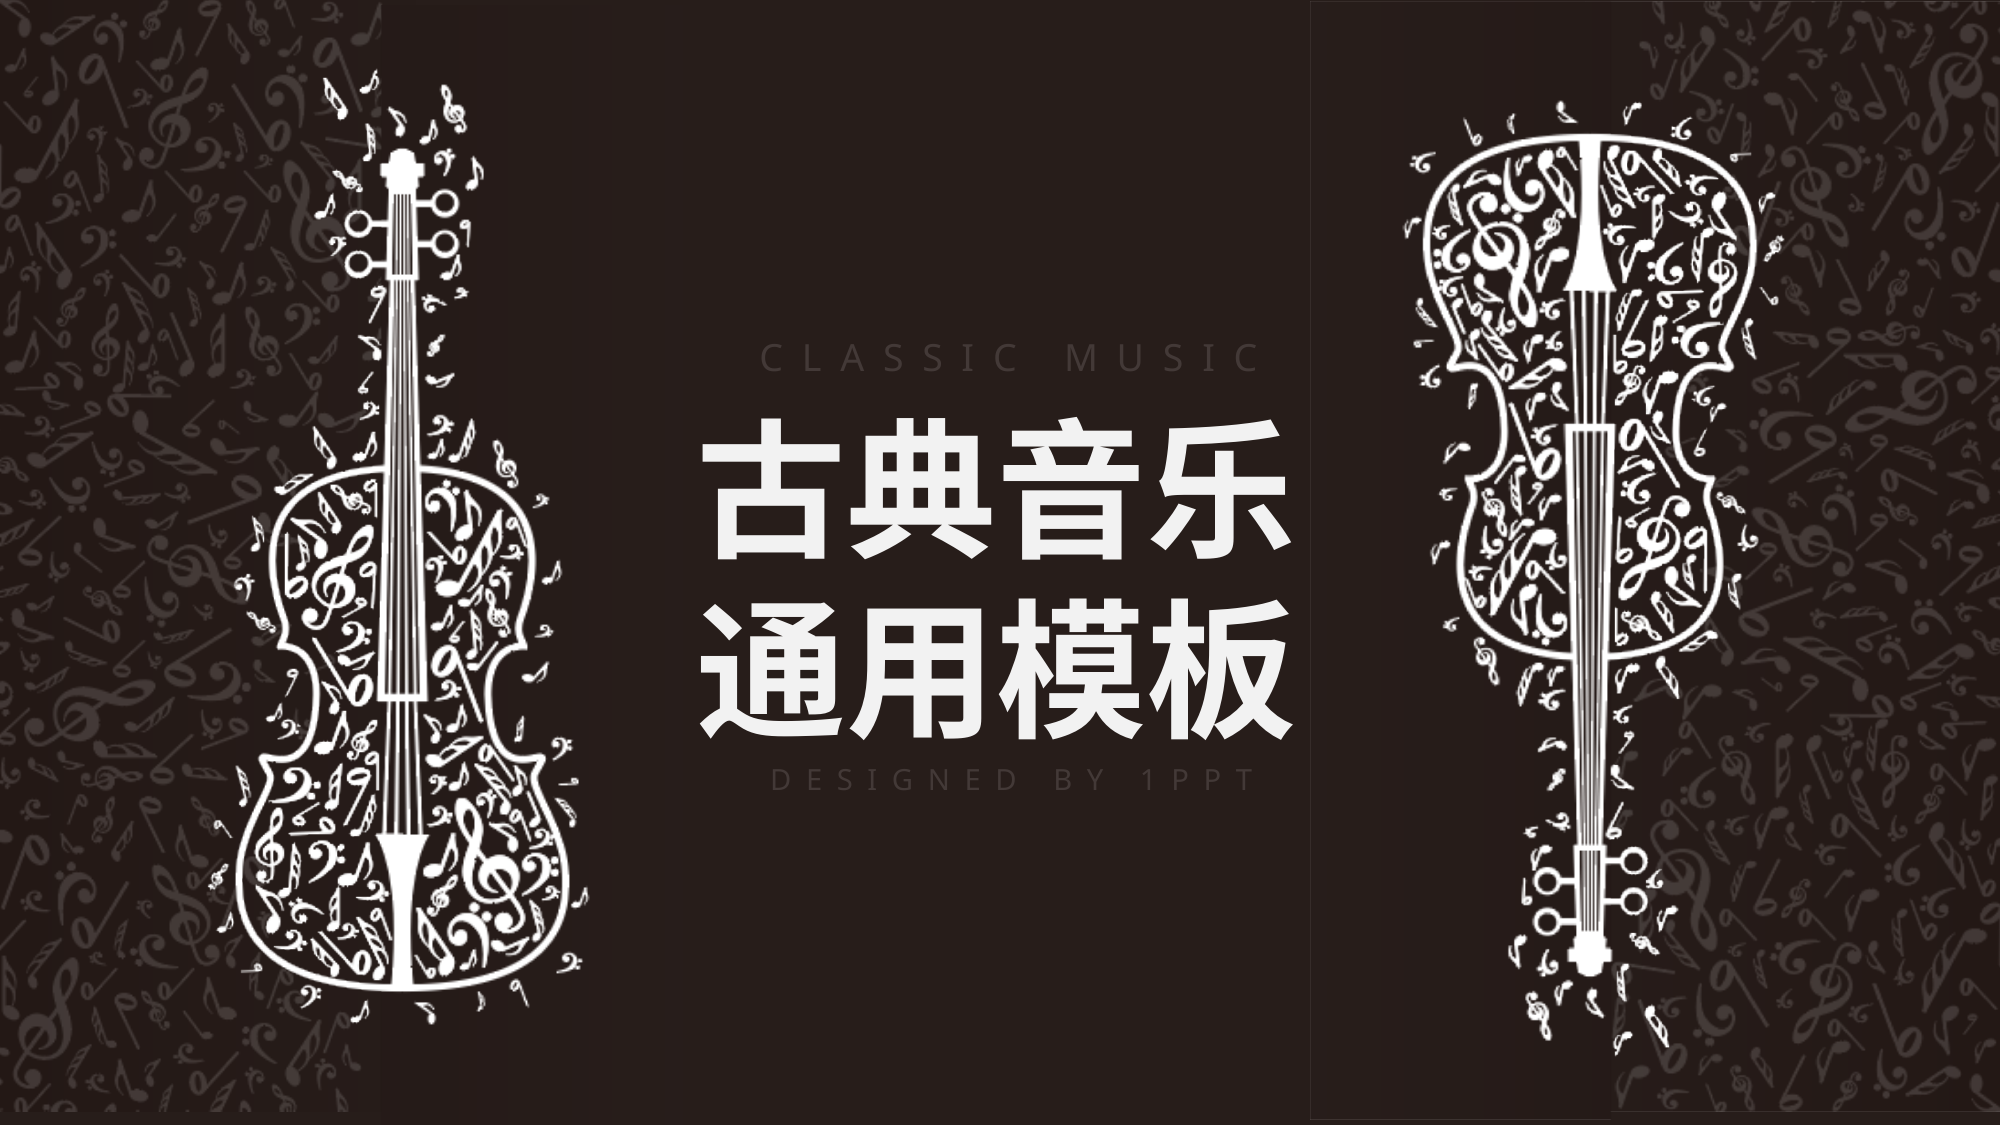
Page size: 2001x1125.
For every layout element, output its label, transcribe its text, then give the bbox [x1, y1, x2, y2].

text_box CLASSIC MUSIC [744, 326, 1273, 386]
picture [0, 0, 683, 1125]
picture [1309, 0, 2000, 1120]
text_box 古典音乐 通用模板 [683, 388, 1309, 764]
text_box DESIGNED BY 1PPT [755, 754, 1268, 805]
